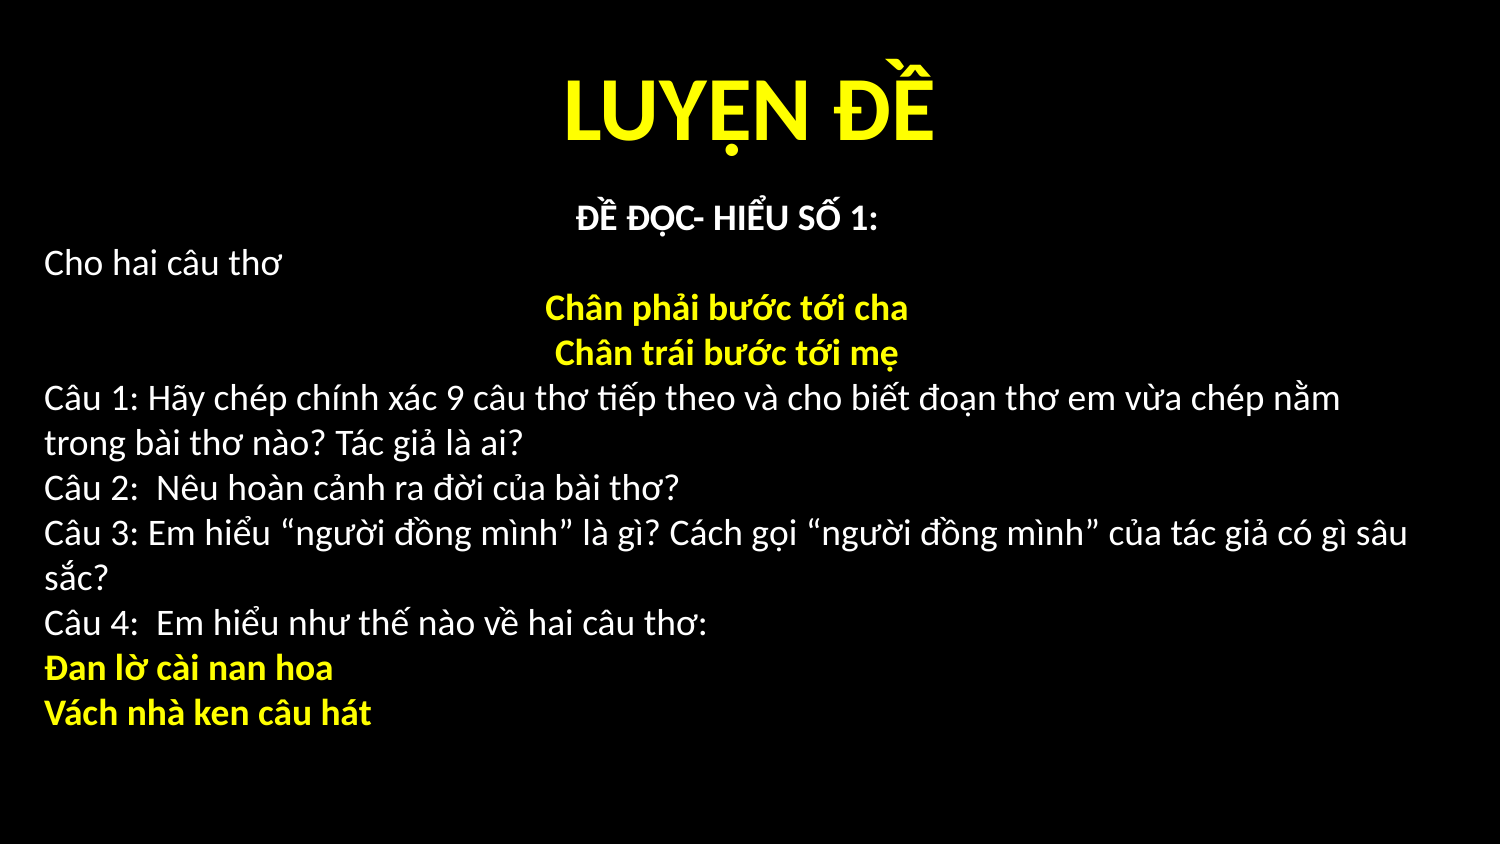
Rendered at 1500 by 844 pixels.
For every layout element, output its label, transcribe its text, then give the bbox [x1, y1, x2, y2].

text_box ĐỀ ĐỌC- HIỂU SỐ 1: Cho hai câu thơ Chân phải bước tới cha Chân trái bước tới mẹ Câu 1: Hãy chép chính xác 9 câu thơ tiếp theo và cho biết đoạn thơ em vừa chép nằm trong bài thơ nào? Tác giả là ai? Câu 2: Nêu hoàn cảnh ra đời của bài thơ? Câu 3: Em hiểu “người đồng mình” là gì? Cách gọi “người đồng mình” của tác giả có gì sâu sắc? Câu 4: Em hiểu như thế nào về hai câu thơ: Đan lờ cài nan hoa Vách nhà ken câu hát [29, 185, 1425, 741]
title LUYỆN ĐỀ [75, 33, 1425, 175]
